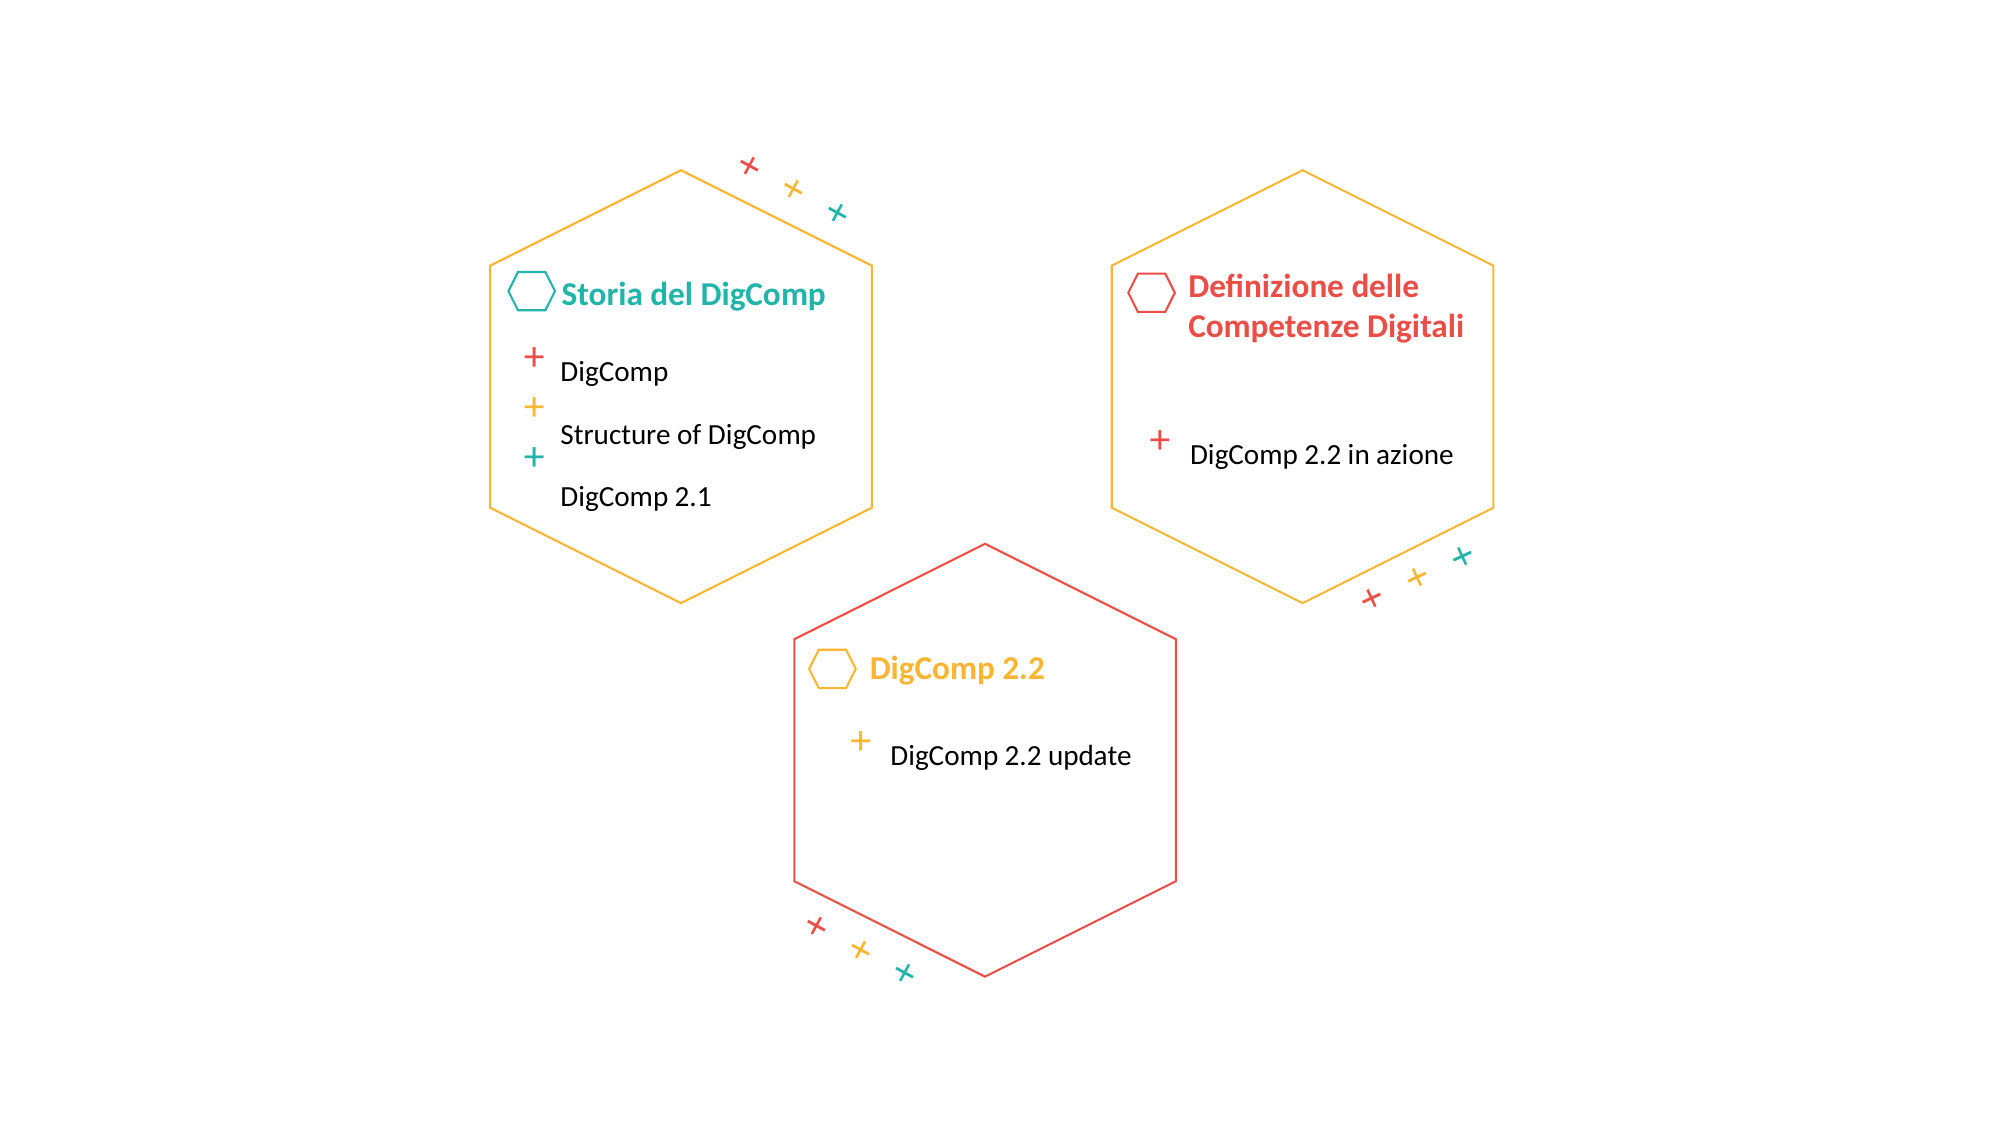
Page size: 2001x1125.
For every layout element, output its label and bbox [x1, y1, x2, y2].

text_box [489, 114, 1511, 1011]
